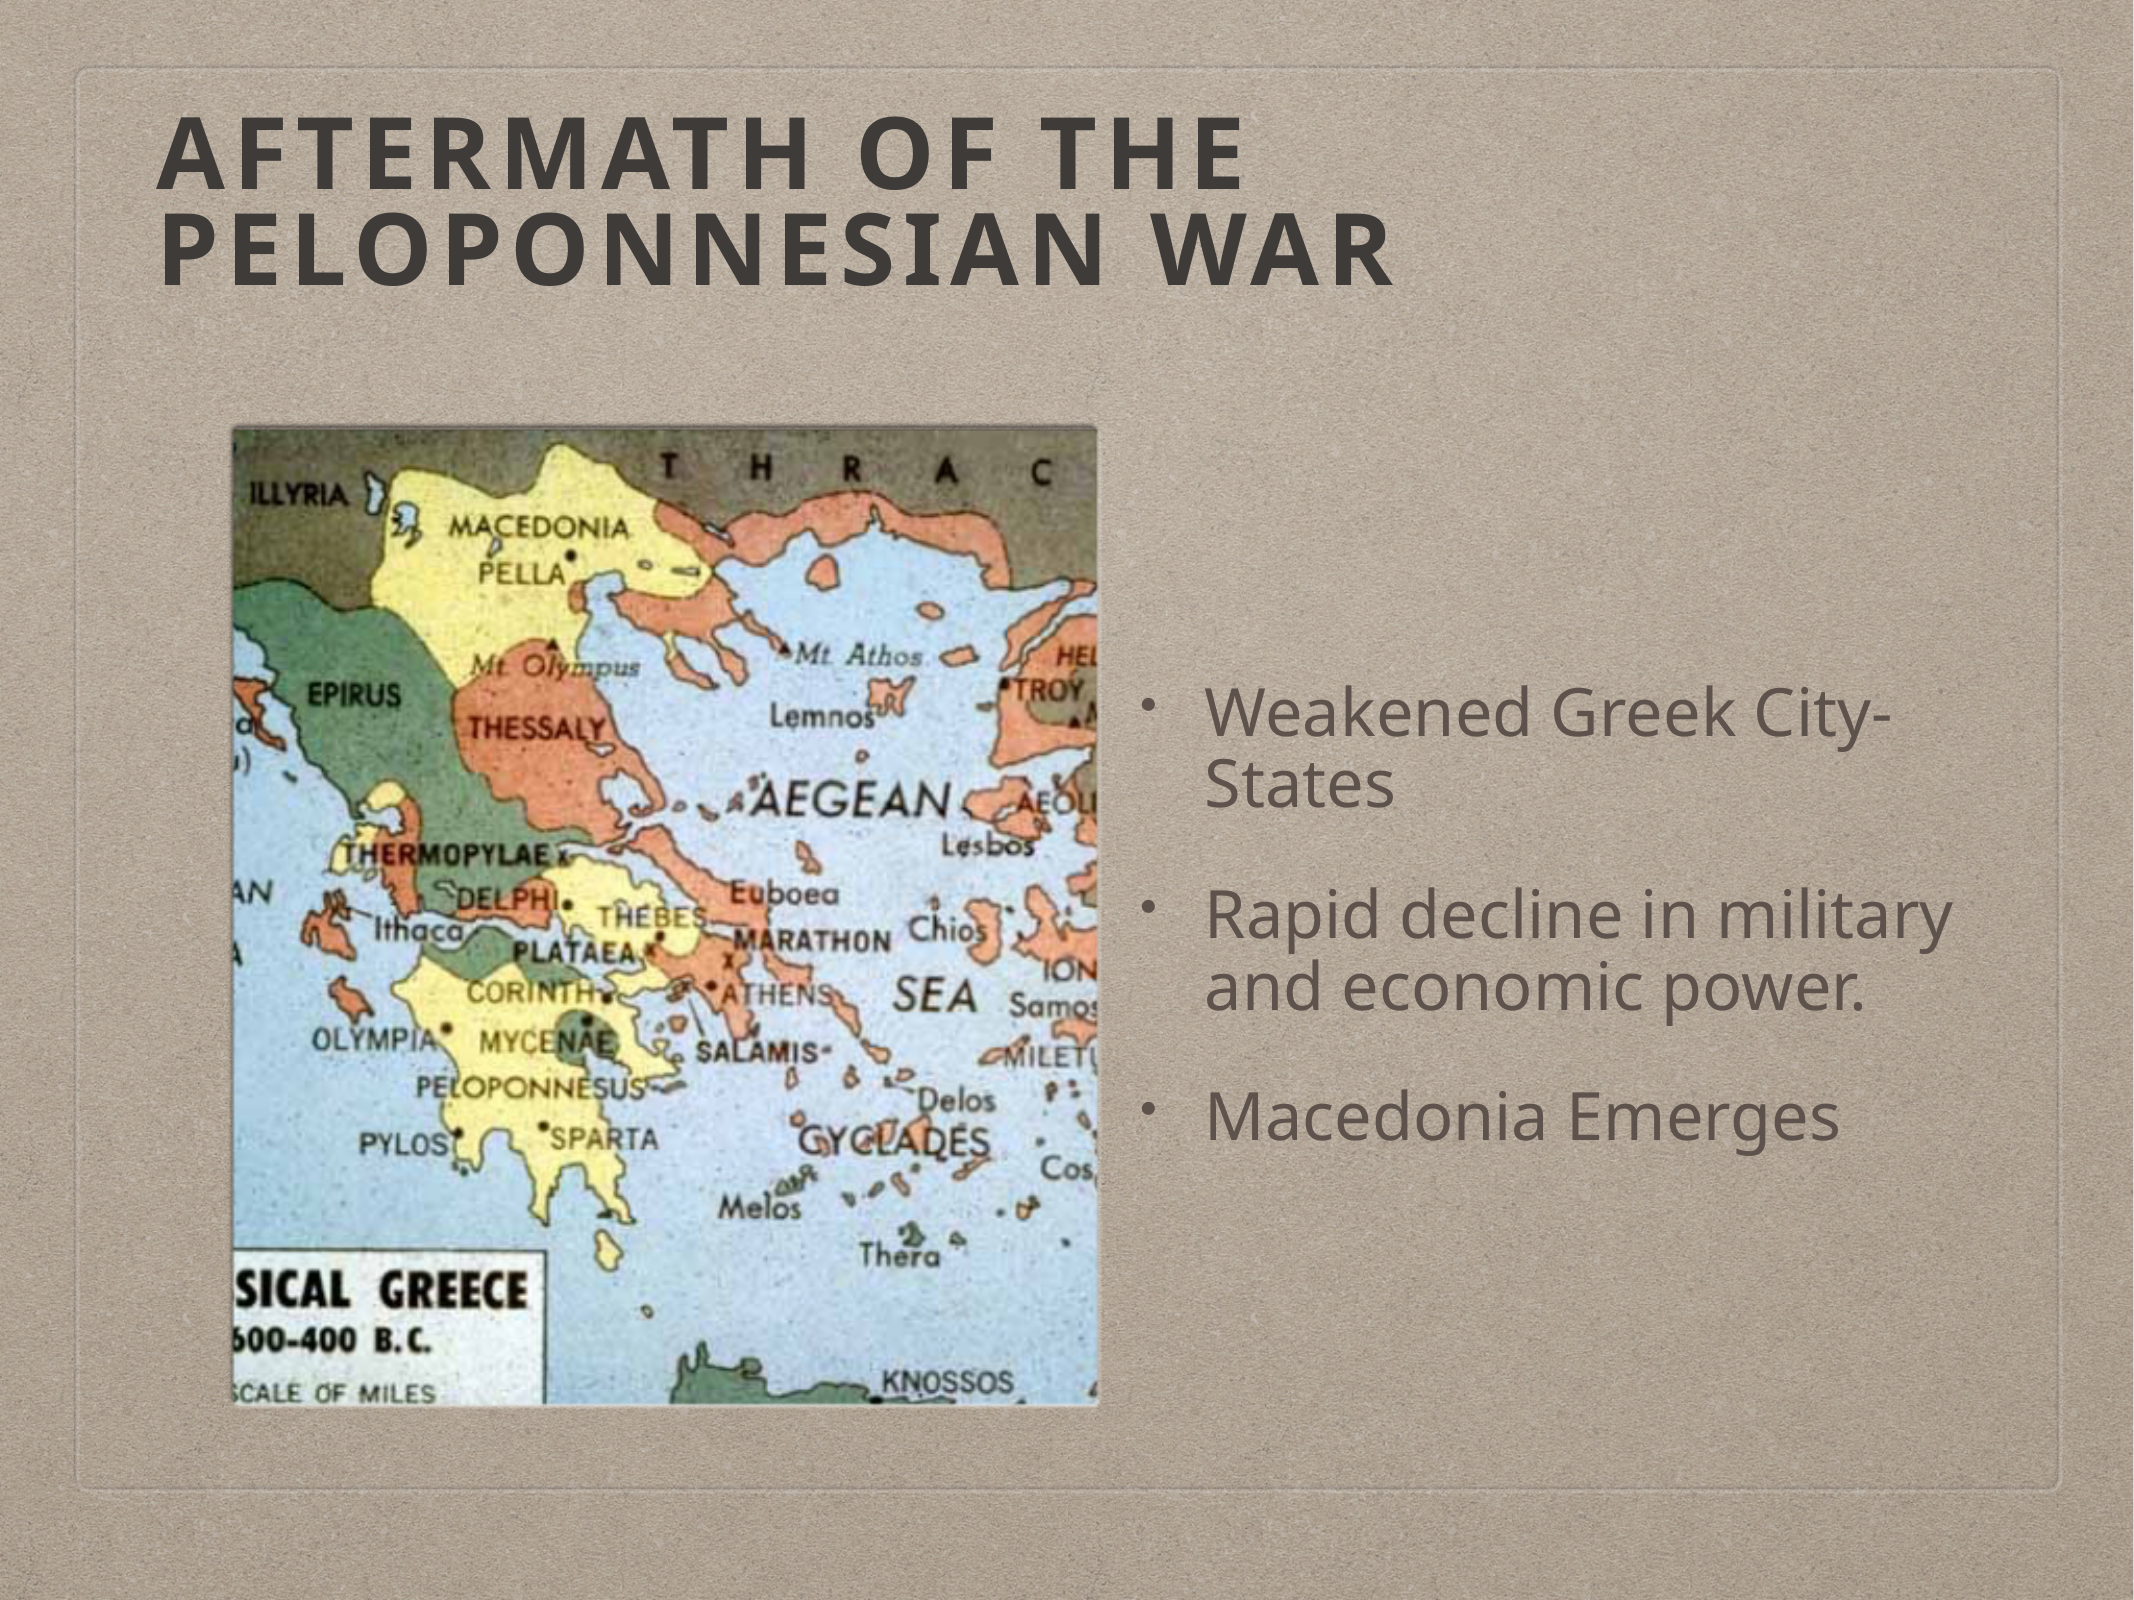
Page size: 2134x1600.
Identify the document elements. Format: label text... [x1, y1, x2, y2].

picture [0, 0, 2134, 1600]
title Aftermath of the Peloponnesian War [147, 103, 1986, 386]
list Weakened Greek City-States Rapid decline in military and economic power. Macedonia Emerges [1131, 426, 2008, 1407]
